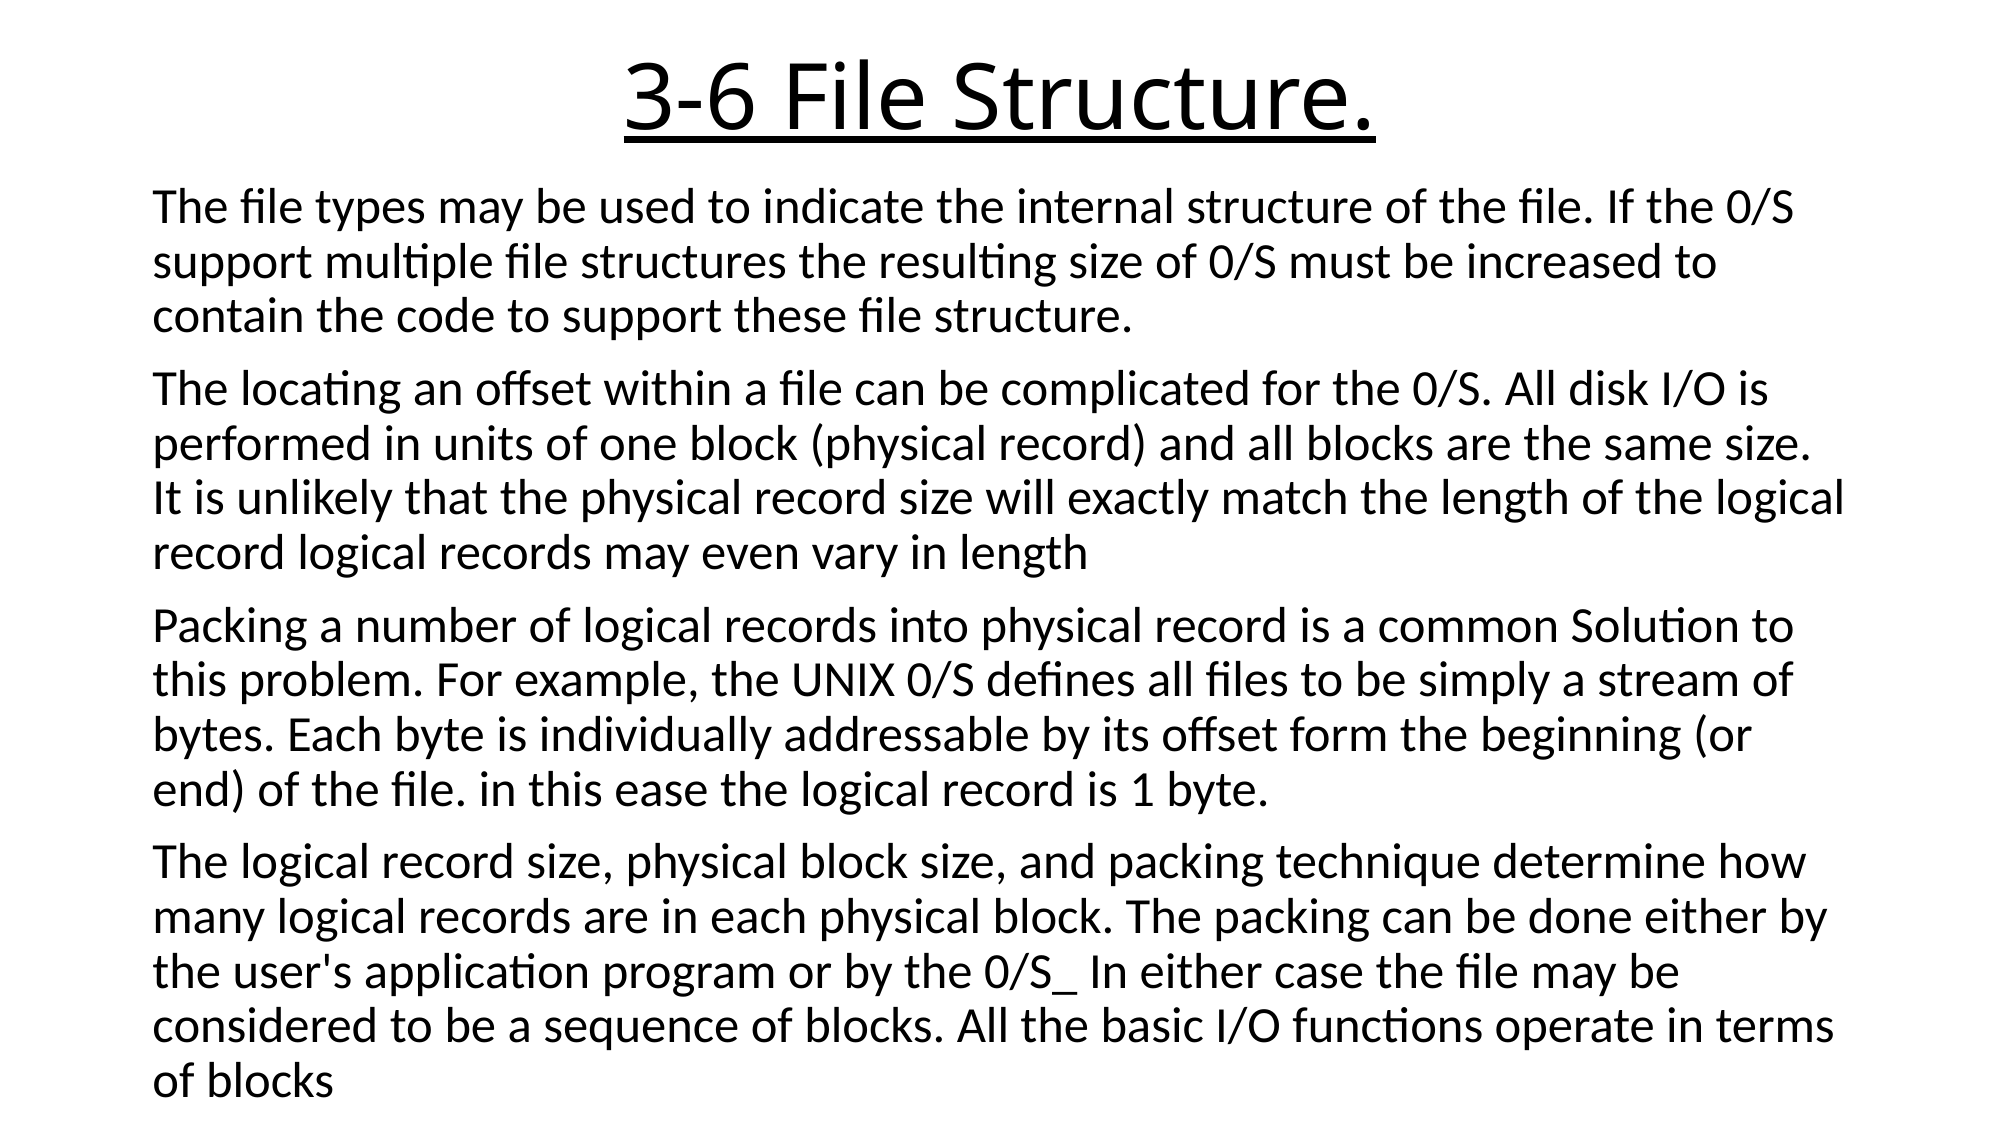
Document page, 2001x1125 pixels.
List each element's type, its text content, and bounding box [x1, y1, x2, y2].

text_box [0, 0, 2000, 75]
title 3-6 File Structure. [137, 76, 1863, 172]
list The file types may be used to indicate the internal structure of the file. If the 0/S support multiple file structures the resulting size of 0/S must be increased to contain the code to support these file structure. The locating an offset within a file can be complicated for the 0/S. All disk I/O is performed in units of one block (physical record) and all blocks are the same size. It is unlikely that the physical record size will exactly match the length of the logical record logical records may even vary in length Packing a number of logical records into physical record is a common Solution to this problem. For example, the UNIX 0/S defines all files to be simply a stream of bytes. Each byte is individually addressable by its offset form the beginning (or end) of the file. in this ease the logical record is 1 byte. The logical record size, physical block size, and packing technique determine how many logical records are in each physical block. The packing can be done either by the user's application program or by the 0/S_ In either case the file may be considered to be a sequence of blocks. All the basic I/O functions operate in terms of blocks [137, 172, 1863, 1125]
